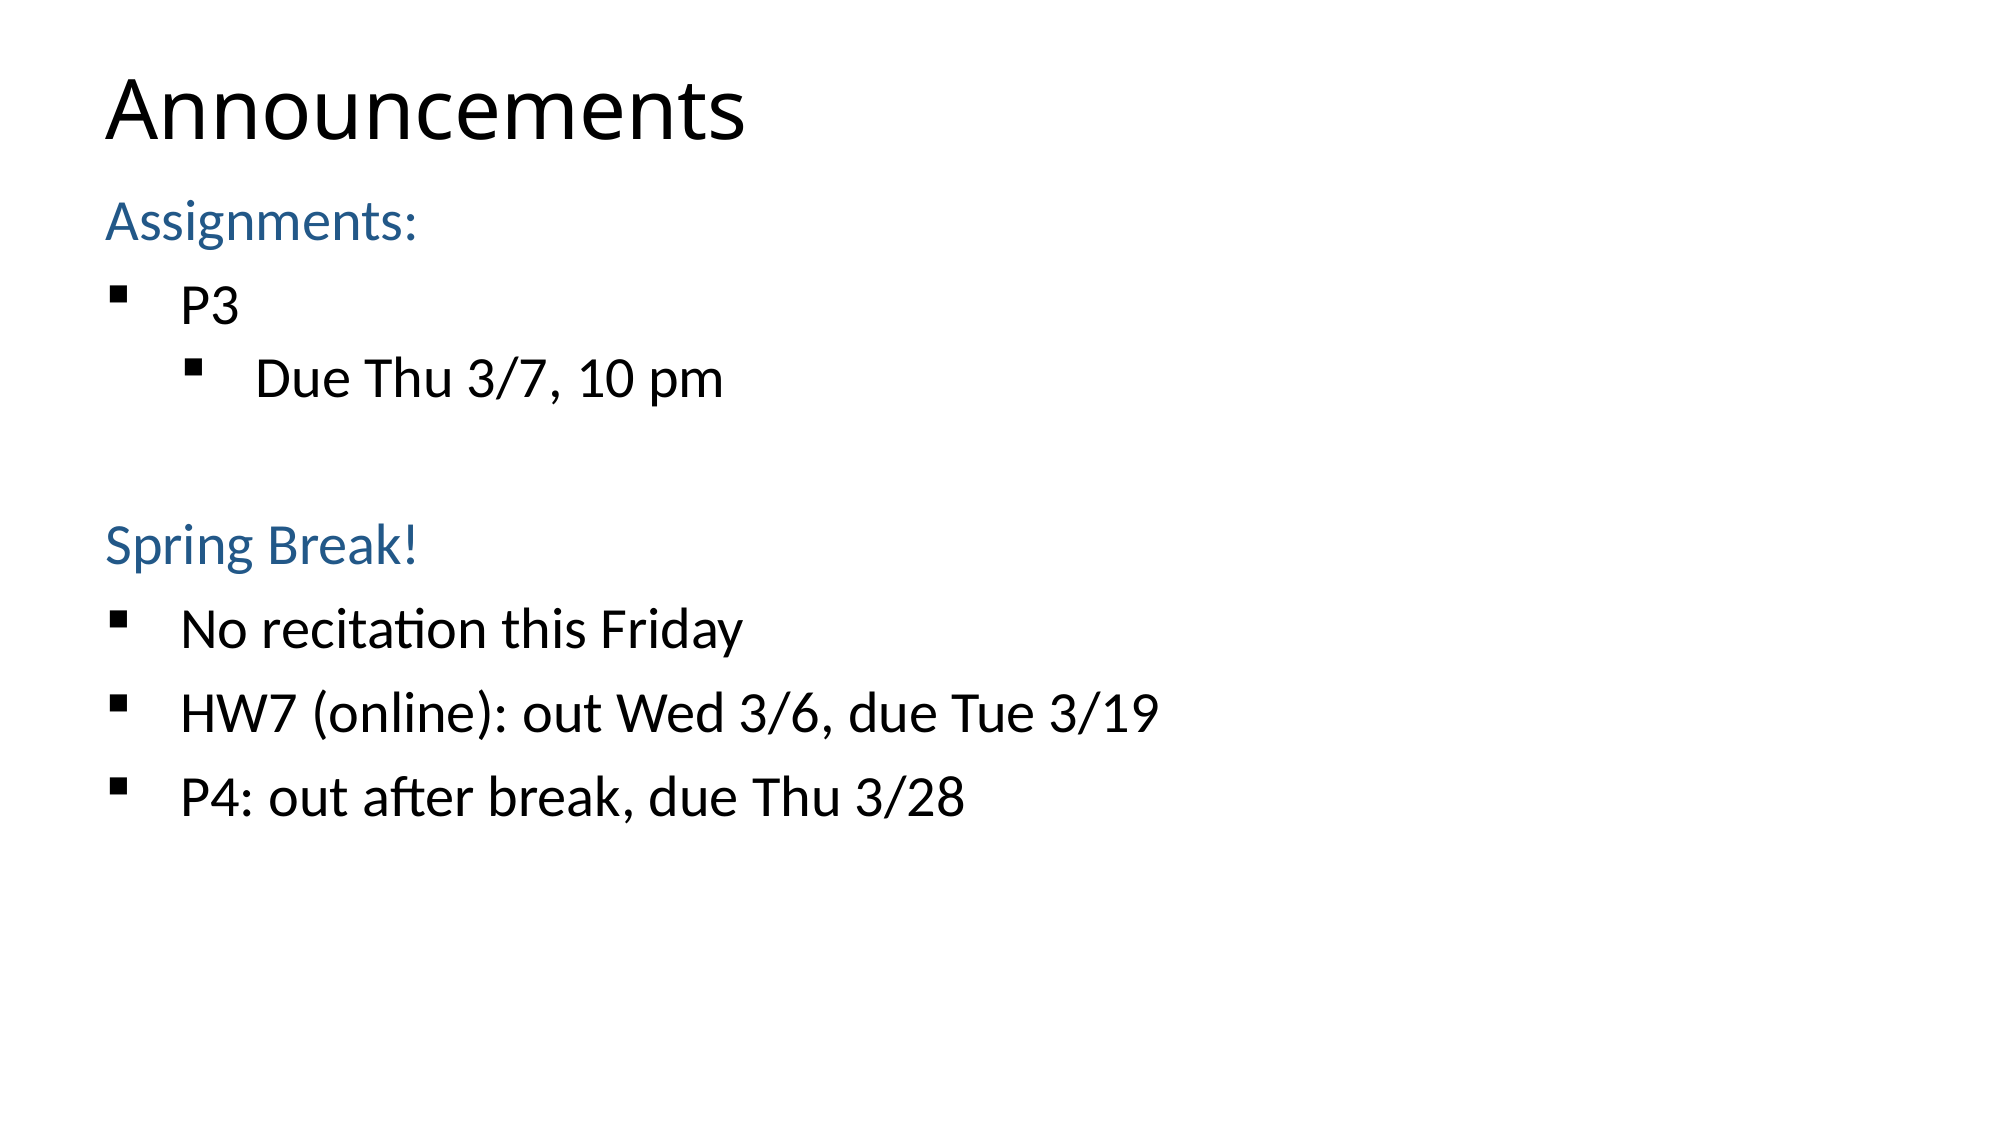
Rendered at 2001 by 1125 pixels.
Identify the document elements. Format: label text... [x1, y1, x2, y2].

title Announcements [90, 60, 1816, 164]
list Assignments: P3 Due Thu 3/7, 10 pm Spring Break! No recitation this Friday HW7 (online): out Wed 3/6, due Tue 3/19 P4: out after break, due Thu 3/28 [90, 182, 1935, 1085]
